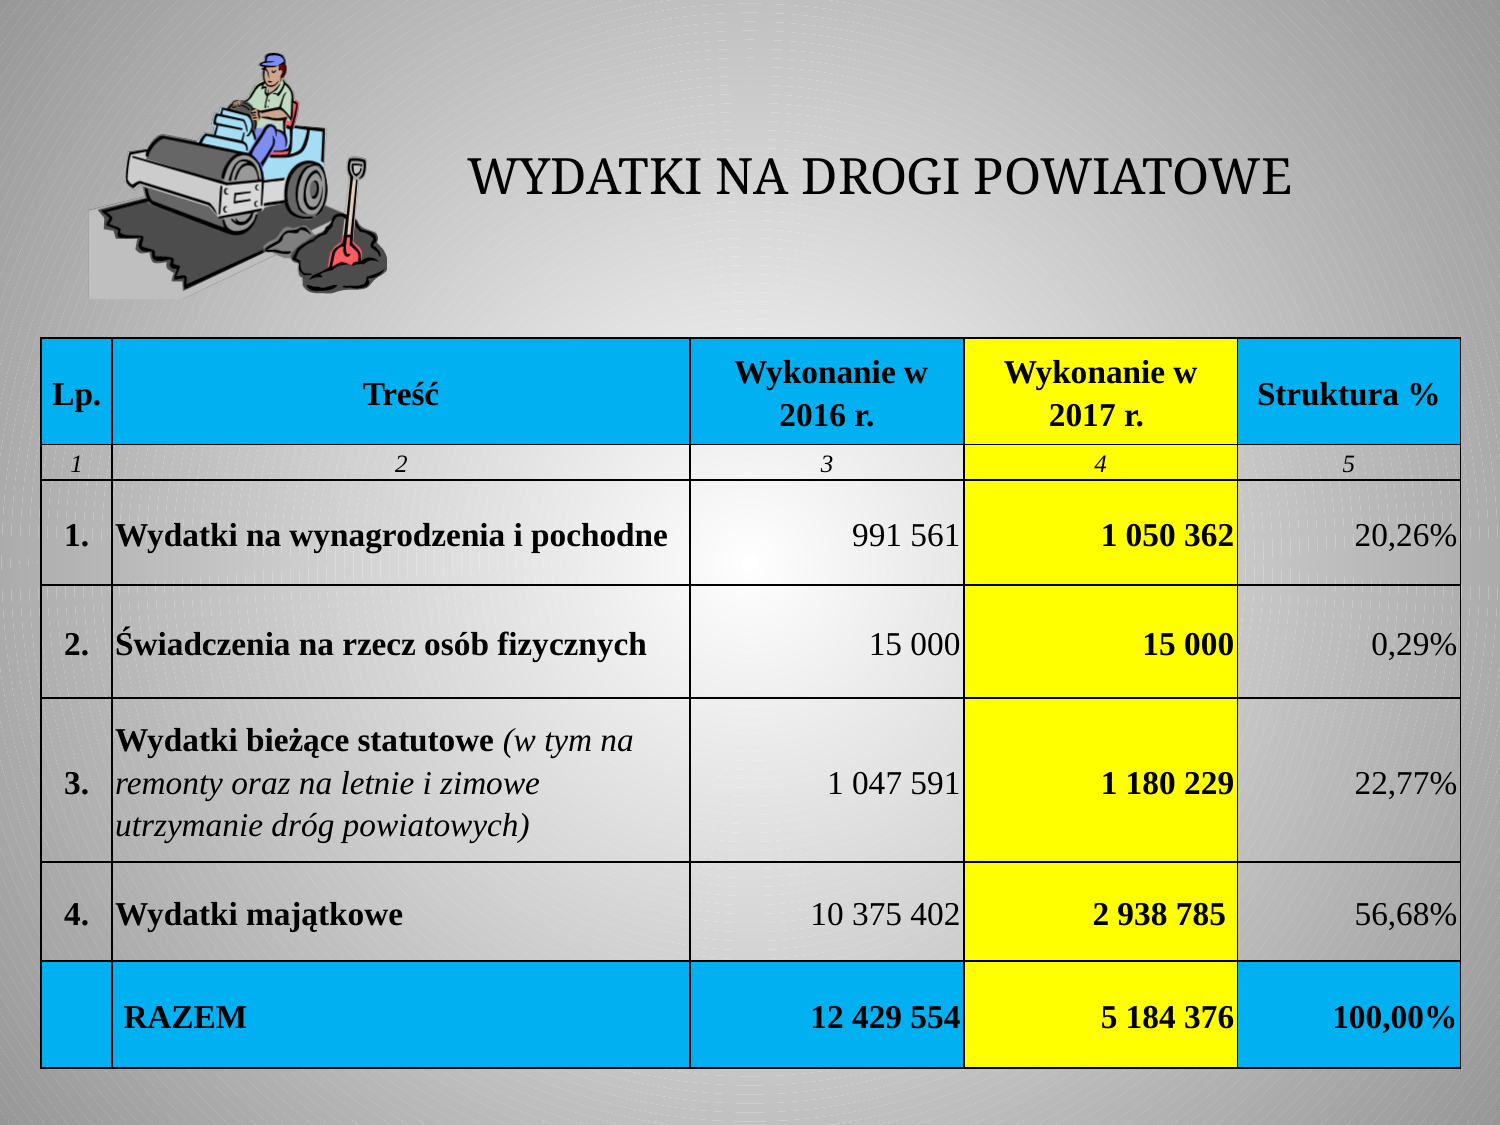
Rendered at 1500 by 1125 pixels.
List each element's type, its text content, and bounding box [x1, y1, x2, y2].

table_cell 15 000 [965, 586, 1237, 697]
table_cell 12 429 554 [691, 962, 963, 1067]
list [88, 51, 387, 299]
table_cell 5 [1238, 445, 1460, 479]
table_cell 3 [691, 445, 963, 479]
table_cell 3. [42, 699, 111, 861]
table_cell 1 180 229 [965, 699, 1237, 861]
table_cell 20,26% [1238, 481, 1460, 584]
table_cell Świadczenia na rzecz osób fizycznych [113, 586, 689, 697]
table_cell Wydatki majątkowe [113, 863, 689, 960]
table_cell RAZEM [113, 962, 689, 1067]
table_cell 0,29% [1238, 586, 1460, 697]
table_cell Wydatki na wynagrodzenia i pochodne [113, 481, 689, 584]
table_cell 1 050 362 [965, 481, 1237, 584]
table_header Struktura % [1238, 339, 1460, 444]
table_header Wykonanie w 2017 r. [965, 339, 1237, 444]
table_header Lp. [42, 339, 111, 444]
table_cell 22,77% [1238, 699, 1460, 861]
table_header Treść [113, 339, 689, 444]
table_header Wykonanie w 2016 r. [691, 339, 963, 444]
table_cell 1 047 591 [691, 699, 963, 861]
text_box WYDATKI NA DROGI POWIATOWE [442, 137, 1317, 212]
table_cell 1 [42, 445, 111, 479]
table_cell 4 [965, 445, 1237, 479]
table_cell 15 000 [691, 586, 963, 697]
table_cell 4. [42, 863, 111, 960]
table_cell 2. [42, 586, 111, 697]
table_cell 100,00% [1238, 962, 1460, 1067]
table_cell 5 184 376 [965, 962, 1237, 1067]
table_cell 2 938 785 [965, 863, 1237, 960]
table_cell 56,68% [1238, 863, 1460, 960]
table_cell 10 375 402 [691, 863, 963, 960]
table_cell 1. [42, 481, 111, 584]
table_cell Wydatki bieżące statutowe (w tym na remonty oraz na letnie i zimowe utrzymanie dróg powiatowych) [113, 699, 689, 861]
table_cell 991 561 [691, 481, 963, 584]
table_cell 2 [113, 445, 689, 479]
table_cell [42, 962, 111, 1067]
